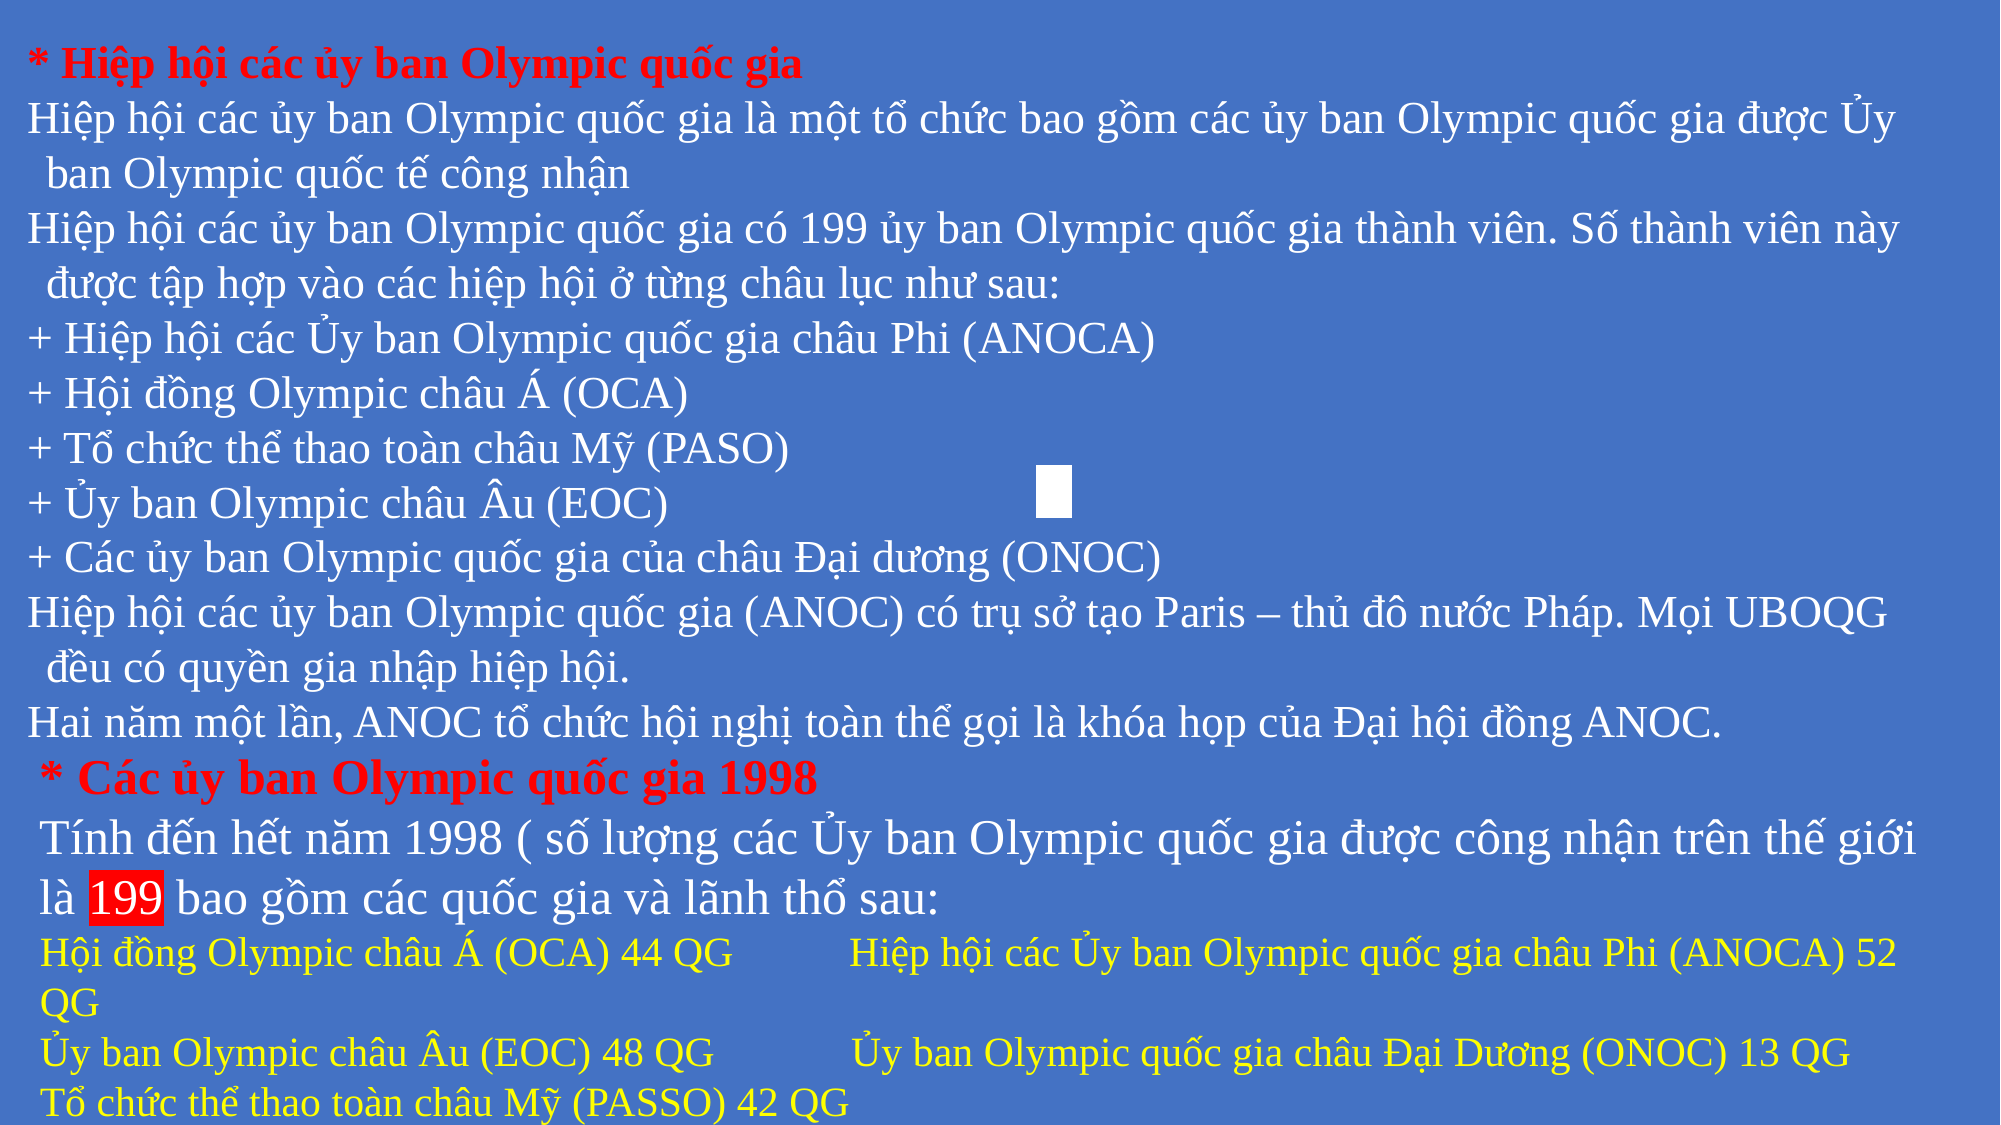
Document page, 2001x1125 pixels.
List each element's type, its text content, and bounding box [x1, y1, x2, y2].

text_box * Hiệp hội các ủy ban Olympic quốc gia Hiệp hội các ủy ban Olympic quốc gia là một tổ chức bao gồm các ủy ban Olympic quốc gia được Ủy ban Olympic quốc tế công nhận Hiệp hội các ủy ban Olympic quốc gia có 199 ủy ban Olympic quốc gia thành viên. Số thành viên này được tập hợp vào các hiệp hội ở từng châu lục như sau: + Hiệp hội các Ủy ban Olympic quốc gia châu Phi (ANOCA) + Hội đồng Olympic châu Á (OCA) + Tổ chức thể thao toàn châu Mỹ (PASO) + Ủy ban Olympic châu Âu (EOC) + Các ủy ban Olympic quốc gia của châu Đại dương (ONOC) Hiệp hội các ủy ban Olympic quốc gia (ANOC) có trụ sở tạo Paris – thủ đô nước Pháp. Mọi UBOQG đều có quyền gia nhập hiệp hội. Hai năm một lần, ANOC tổ chức hội nghị toàn thể gọi là khóa họp của Đại hội đồng ANOC. [12, 24, 1980, 755]
text_box * Các ủy ban Olympic quốc gia 1998 Tính đến hết năm 1998 ( số lượng các Ủy ban Olympic quốc gia được công nhận trên thế giới là 199 bao gồm các quốc gia và lãnh thổ sau: Hội đồng Olympic châu Á (OCA) 44 QG Hiệp hội các Ủy ban Olympic quốc gia châu Phi (ANOCA) 52 QG Ủy ban Olympic châu Âu (EOC) 48 QG Ủy ban Olympic quốc gia châu Đại Dương (ONOC) 13 QG Tổ chức thể thao toàn châu Mỹ (PASSO) 42 QG [24, 737, 1982, 1125]
